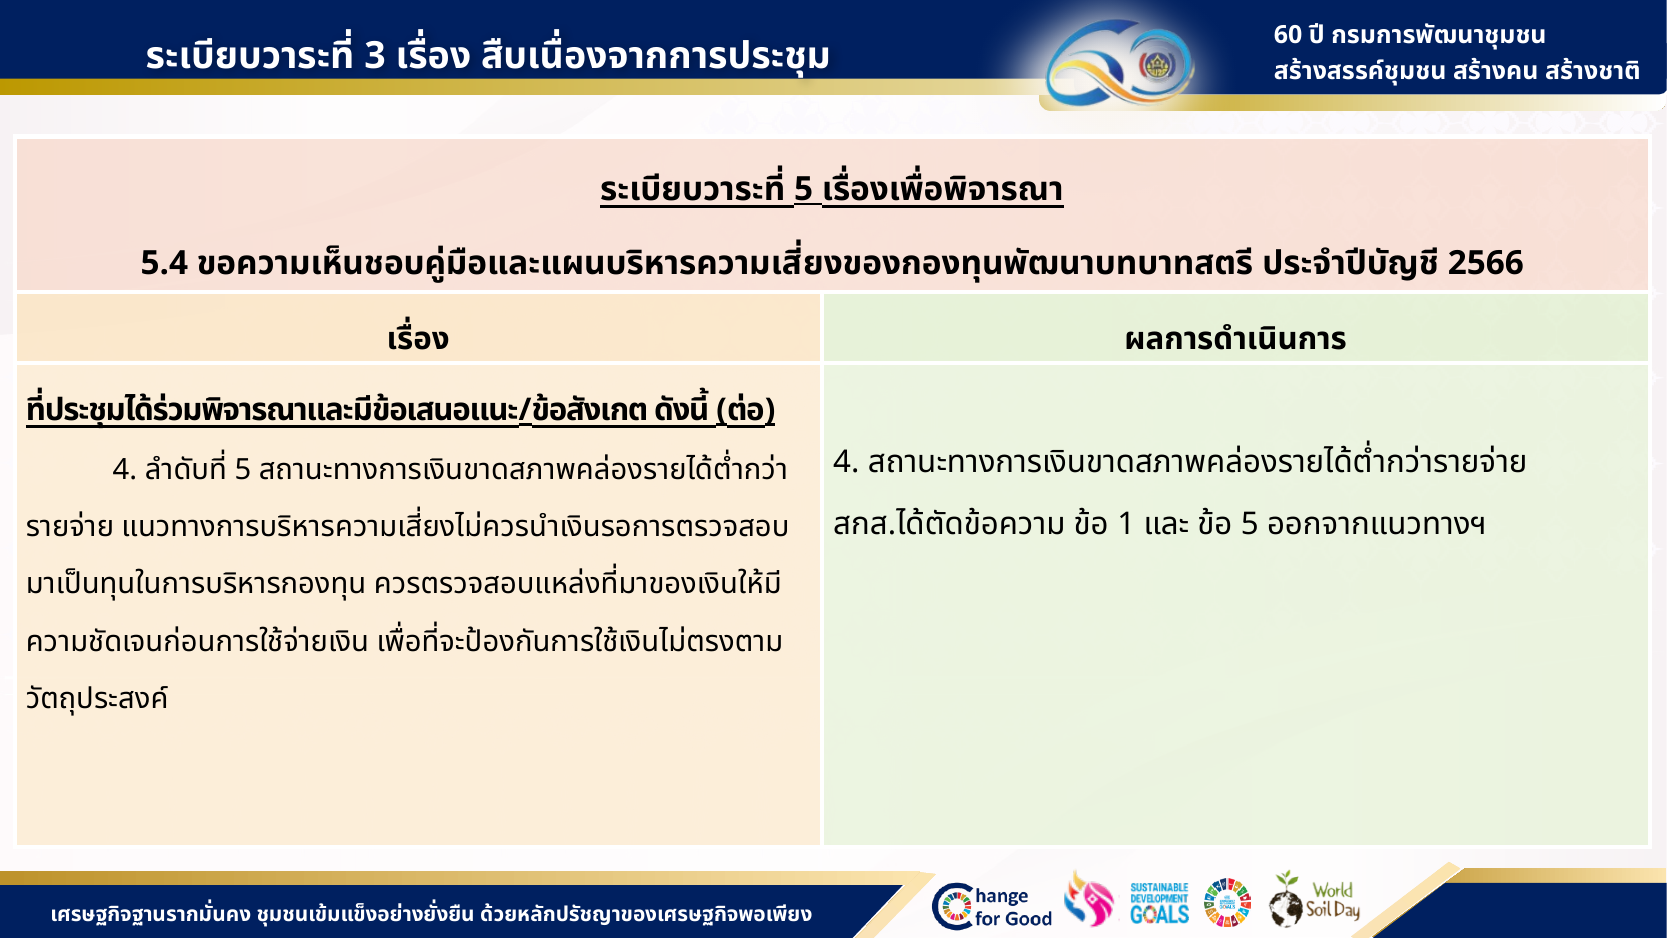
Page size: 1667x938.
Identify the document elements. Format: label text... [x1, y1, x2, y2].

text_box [0, 845, 1667, 938]
table_cell ผลการดำเนินการ [824, 294, 1648, 361]
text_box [0, 0, 1667, 209]
table_cell 4. สถานะทางการเงินขาดสภาพคล่องรายได้ต่ำกว่ารายจ่าย สกส.ได้ตัดข้อความ ข้อ 1 และ ข้อ 5 ออกจากแนวทางฯ [824, 365, 1648, 845]
table_cell เรื่อง [17, 294, 820, 361]
table_header ระเบียบวาระที่ 5 เรื่องเพื่อพิจารณา 5.4 ขอความเห็นชอบคู่มือและแผนบริหารความเสี่ยงของกองทุนพัฒนาบทบาทสตรี ประจำปีบัญชี 2566 [17, 209, 1648, 290]
table_cell ที่ประชุมได้ร่วมพิจารณาและมีข้อเสนอแนะ/ข้อสังเกต ดังนี้ (ต่อ) 4. ลำดับที่ 5 สถานะทางการเงินขาดสภาพคล่องรายได้ต่ำกว่ารายจ่าย แนวทางการบริหารความเสี่ยงไม่ควรนำเงินรอการตรวจสอบมาเป็นทุนในการบริหารกองทุน ควรตรวจสอบแหล่งที่มาของเงินให้มีความชัดเจนก่อนการใช้จ่ายเงิน เพื่อที่จะป้องกันการใช้เงินไม่ตรงตามวัตถุประสงค์ [17, 365, 820, 845]
